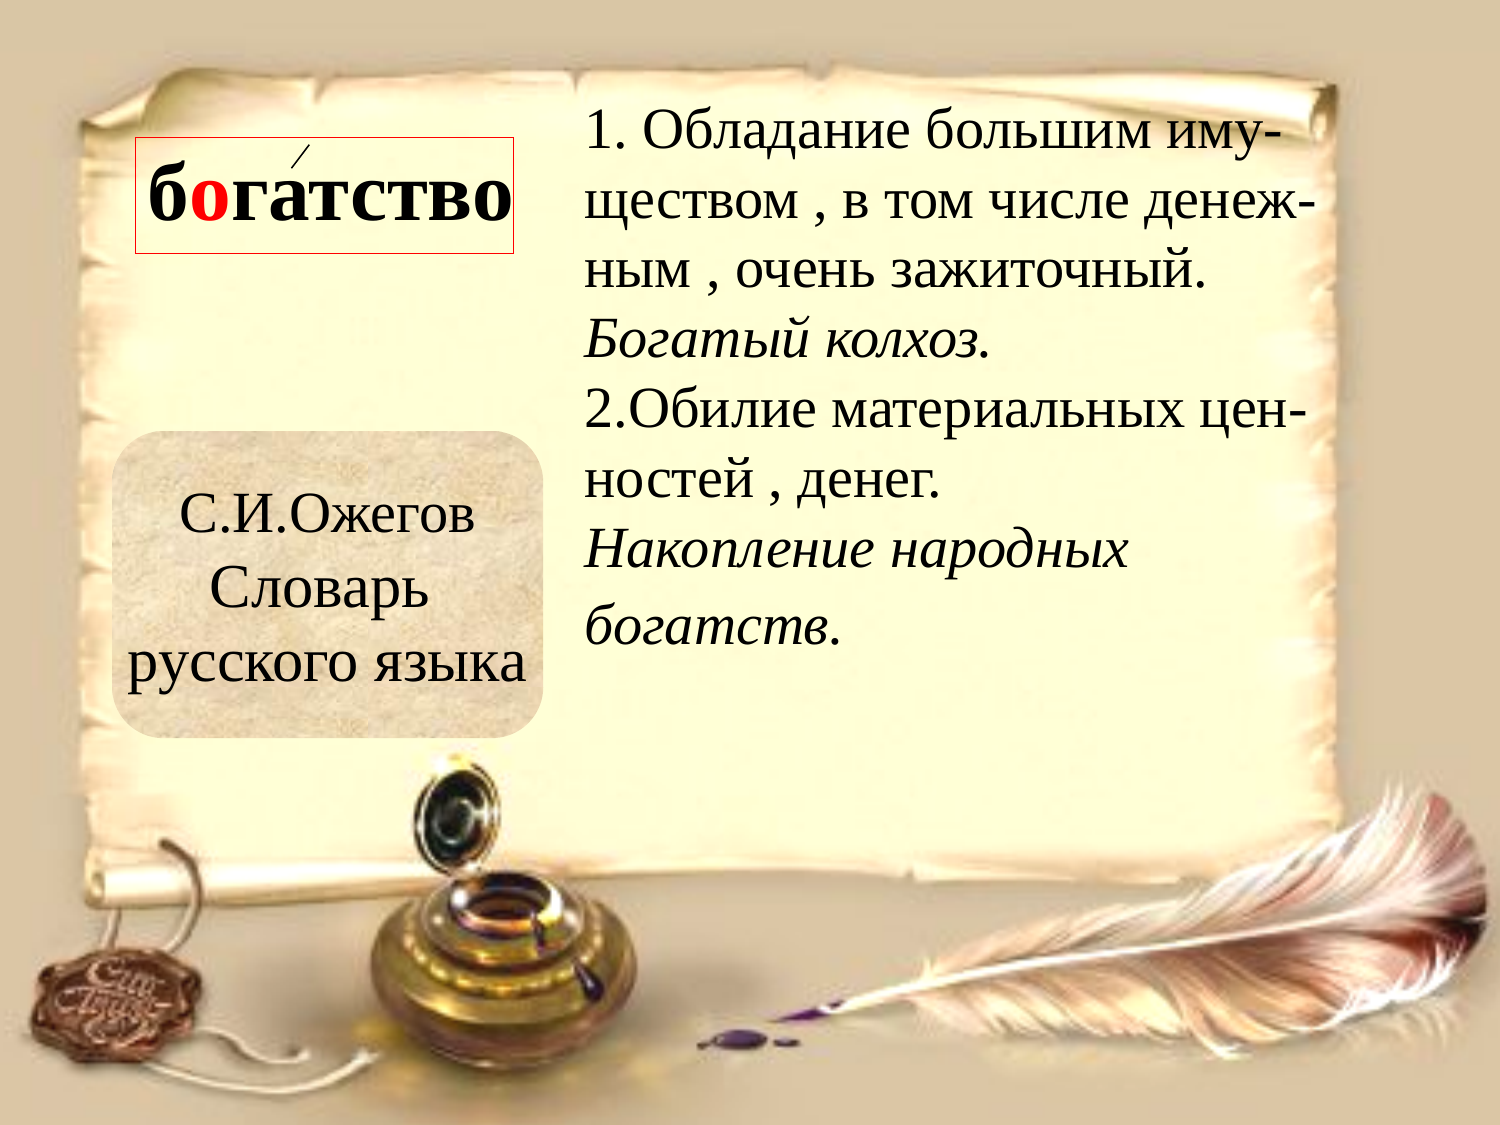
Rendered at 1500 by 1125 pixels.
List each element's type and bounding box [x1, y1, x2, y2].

text_box [288, 147, 313, 166]
picture [0, 0, 1500, 1125]
